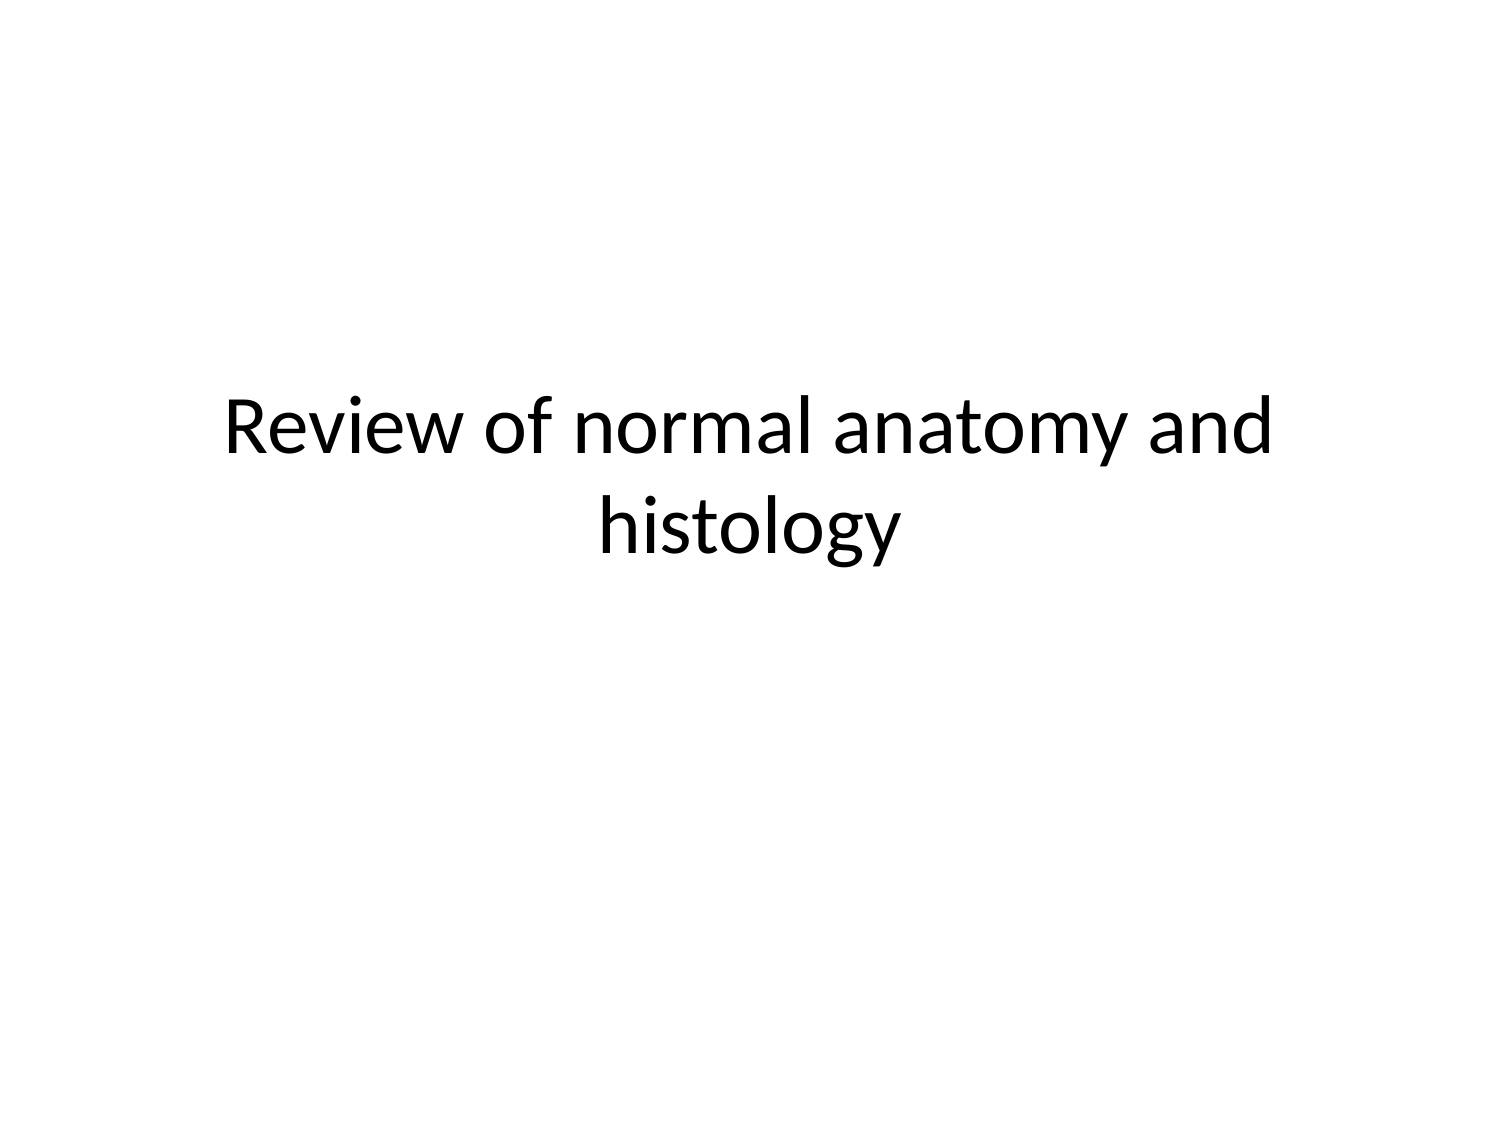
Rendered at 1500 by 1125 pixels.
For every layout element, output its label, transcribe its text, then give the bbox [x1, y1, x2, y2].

title Review of normal anatomy and histology [112, 349, 1388, 591]
